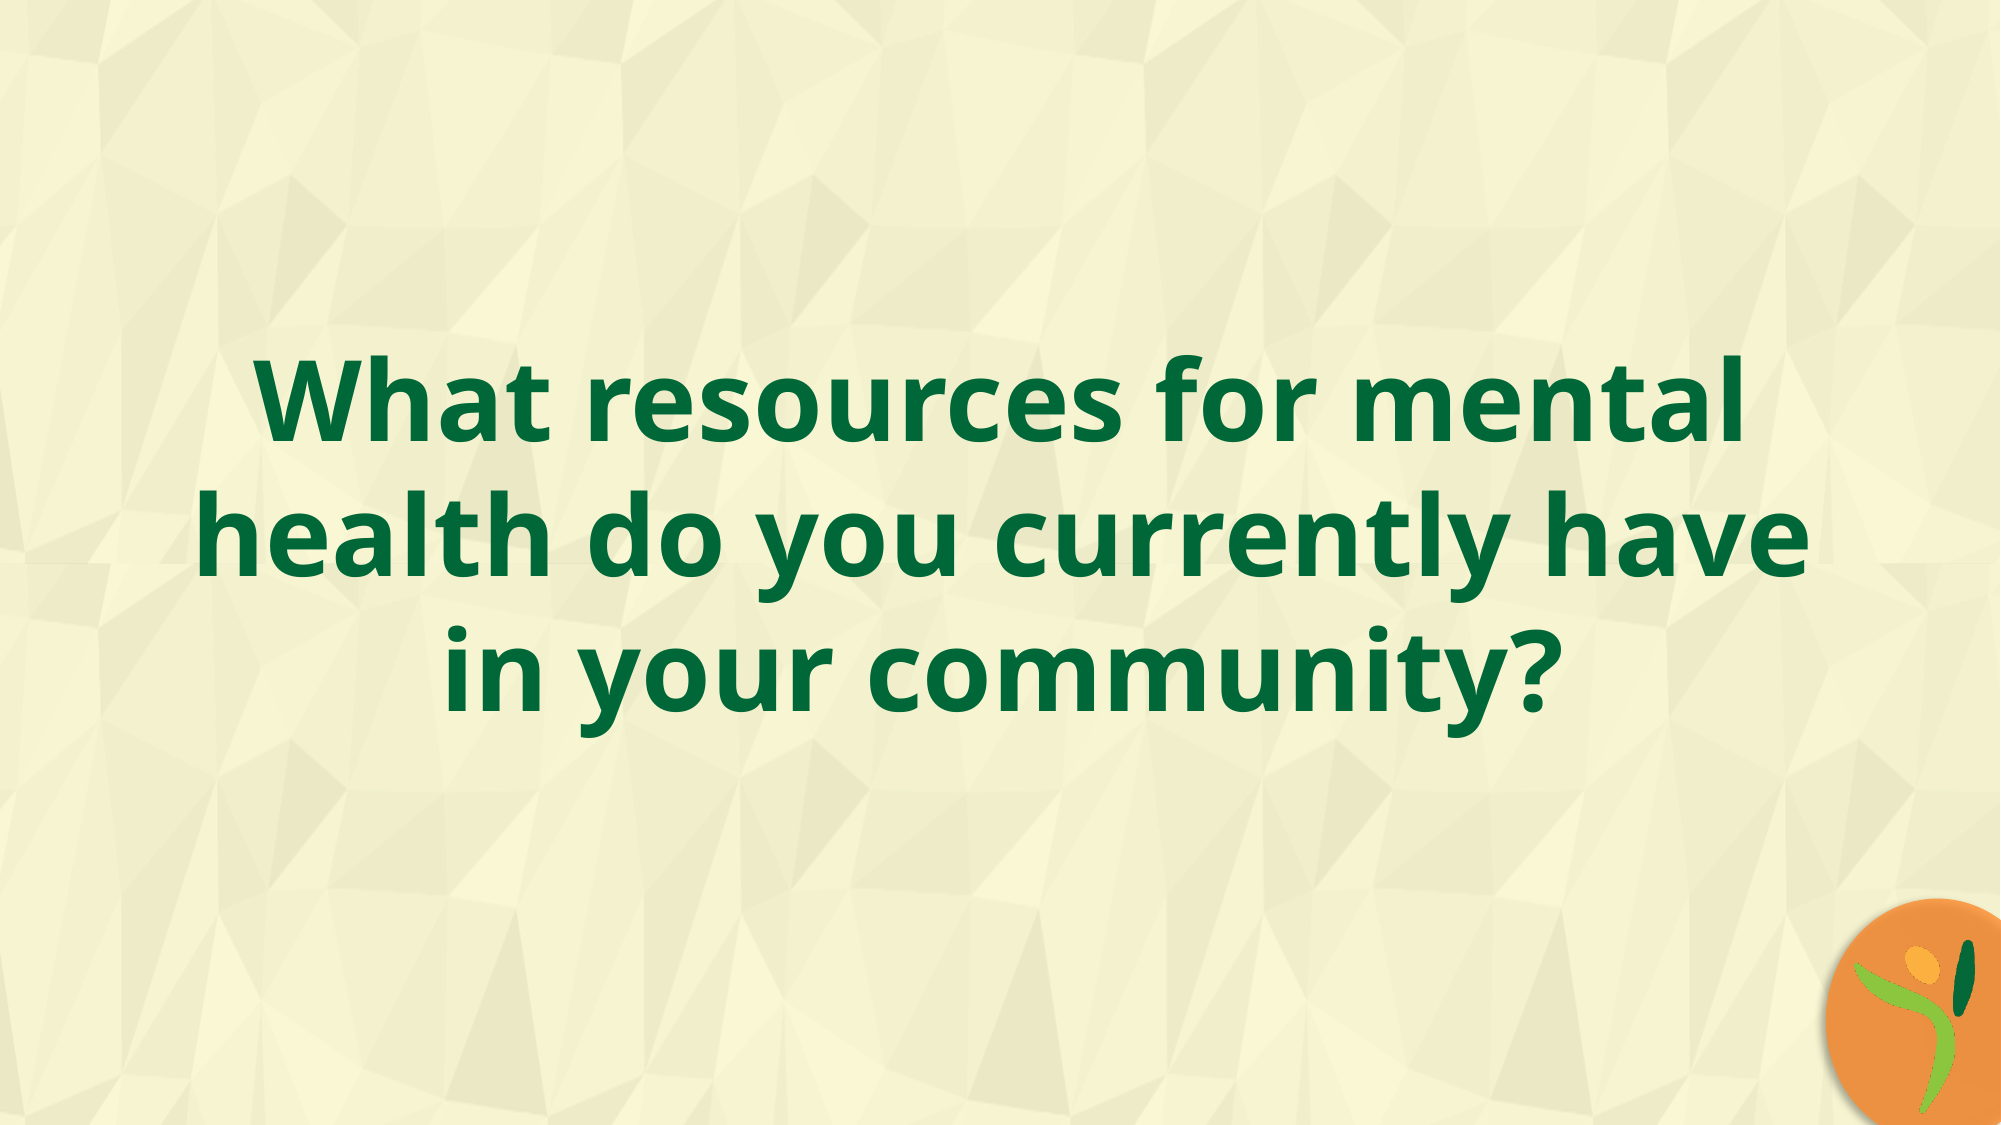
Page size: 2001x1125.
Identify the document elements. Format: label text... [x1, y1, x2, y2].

picture [0, 0, 2001, 1125]
text_box What resources for mental health do you currently have in your community? [113, 321, 1893, 742]
